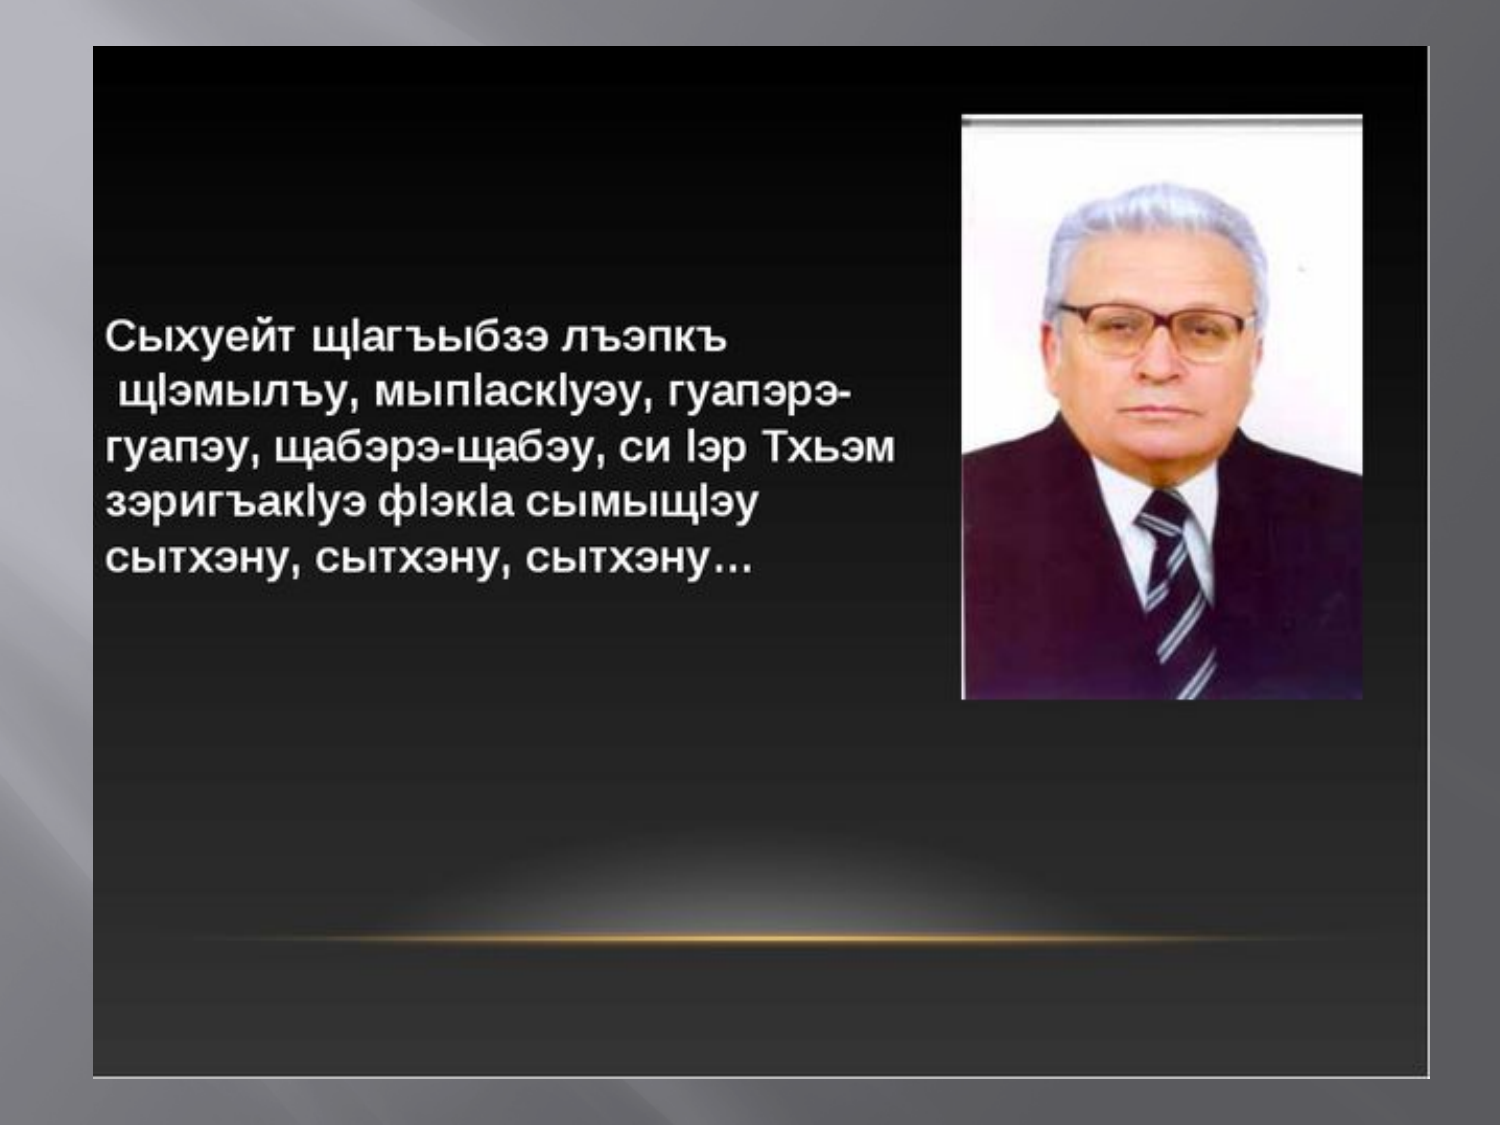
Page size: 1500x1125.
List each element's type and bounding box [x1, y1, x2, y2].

list [93, 46, 1430, 1079]
